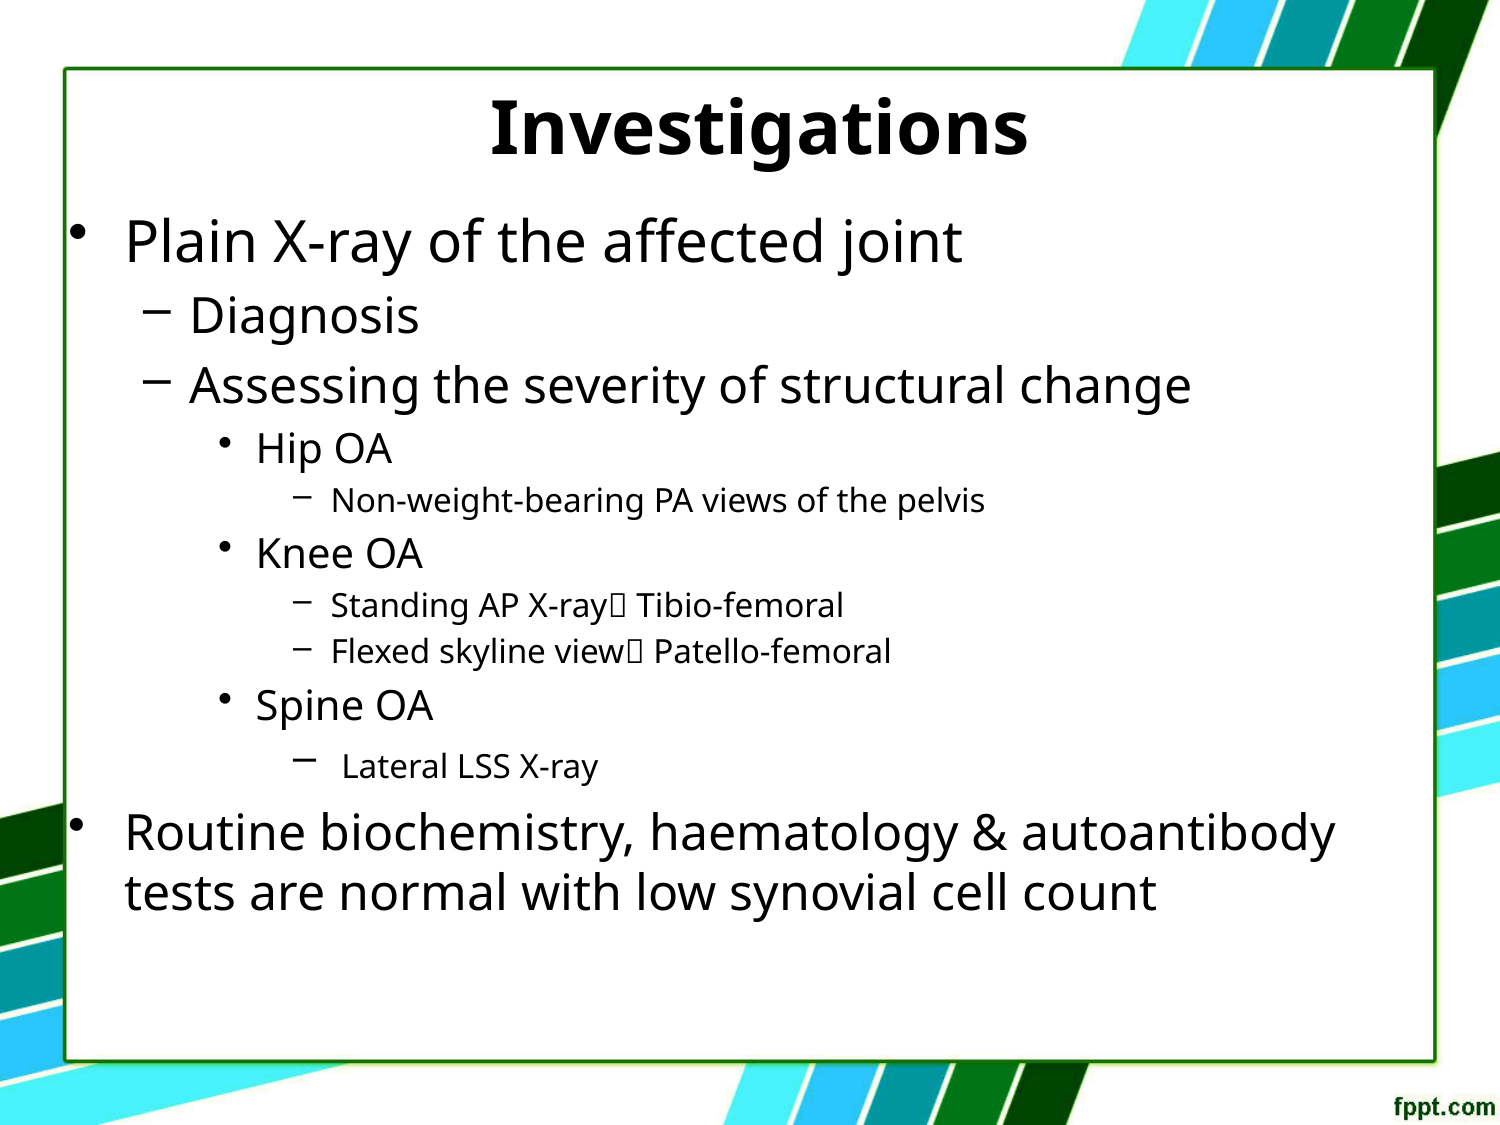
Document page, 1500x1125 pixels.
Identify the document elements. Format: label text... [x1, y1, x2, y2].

title Investigations [75, 30, 1425, 196]
list Plain X-ray of the affected joint Diagnosis Assessing the severity of structural change Hip OA Non-weight-bearing PA views of the pelvis Knee OA Standing AP X-ray Tibio-femoral Flexed skyline view Patello-femoral Spine OA Lateral LSS X-ray Routine biochemistry, haematology & autoantibody tests are normal with low synovial cell count [53, 196, 1425, 976]
picture [0, 0, 1500, 1125]
